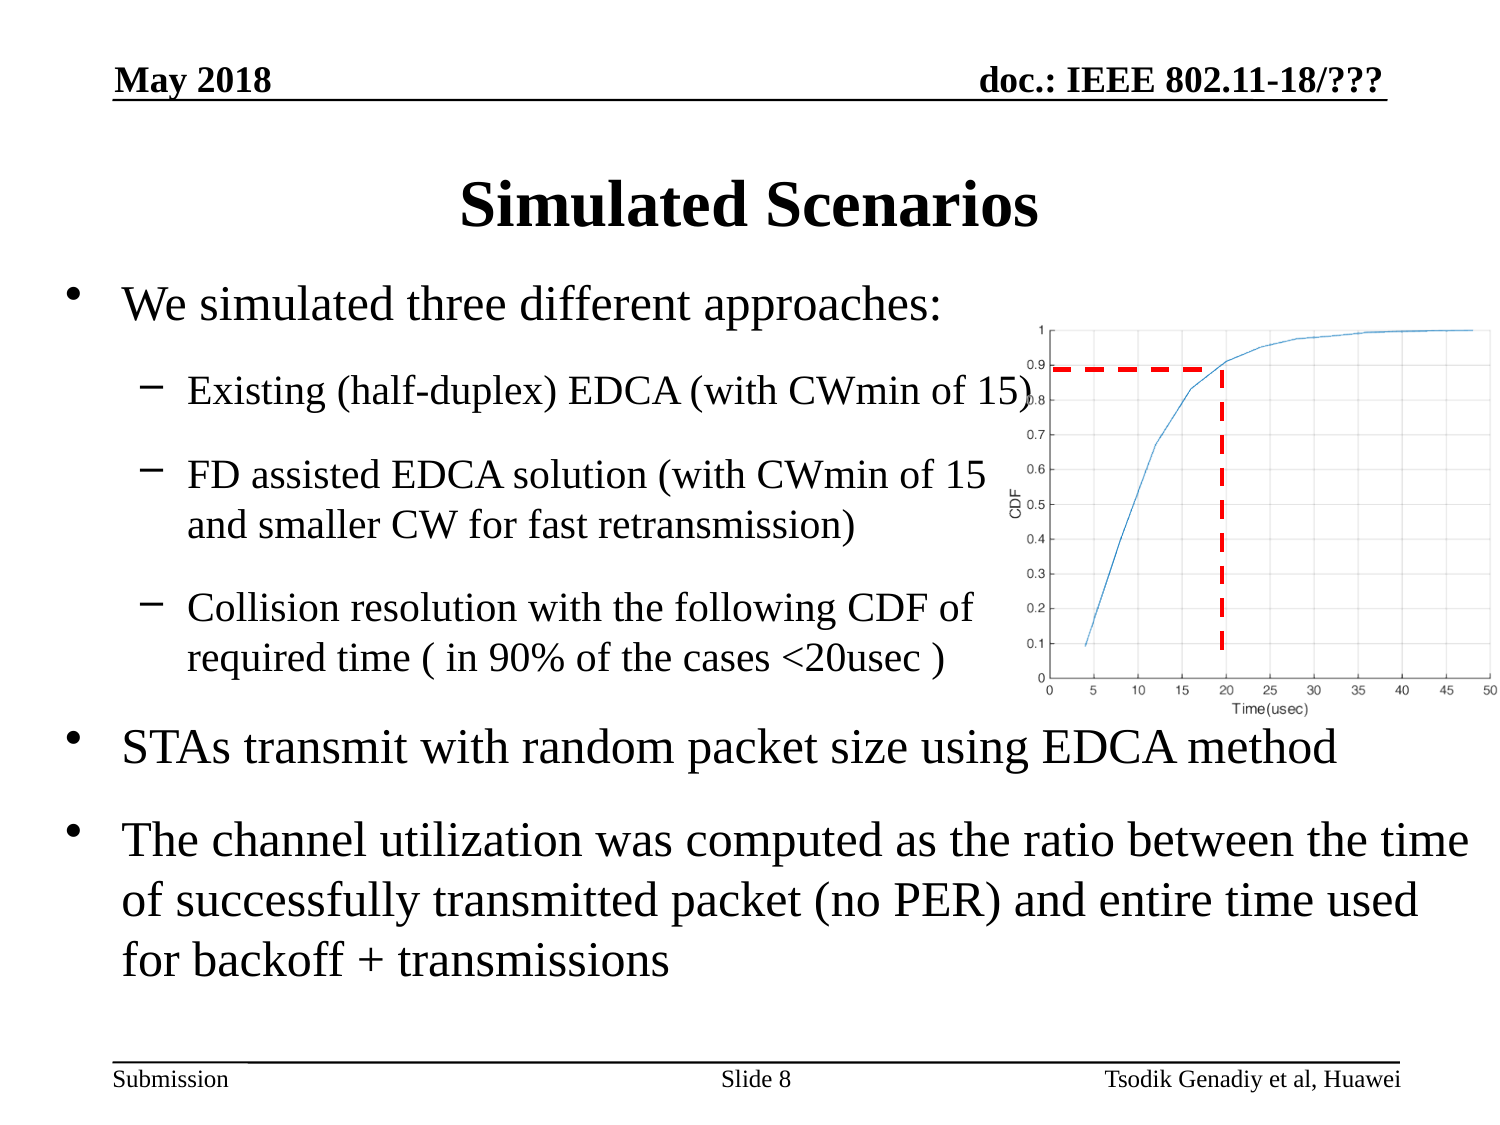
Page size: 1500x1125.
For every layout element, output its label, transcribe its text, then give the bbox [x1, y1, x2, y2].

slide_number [114, 54, 274, 101]
slide_number Slide 8 [712, 1061, 800, 1093]
picture [976, 299, 1500, 726]
footer Tsodik Genadiy et al, Huawei [1100, 1061, 1402, 1093]
list We simulated three different approaches: Existing (half-duplex) EDCA (with CWmin of 15) FD assisted EDCA solution (with CWmin of 15 and smaller CW for fast retransmission) Collision resolution with the following CDF of required time ( in 90% of the cases <20usec ) STAs transmit with random packet size using EDCA method The channel utilization was computed as the ratio between the time of successfully transmitted packet (no PER) and entire time used for backoff + transmissions [49, 262, 1488, 938]
title Simulated Scenarios [112, 112, 1388, 262]
